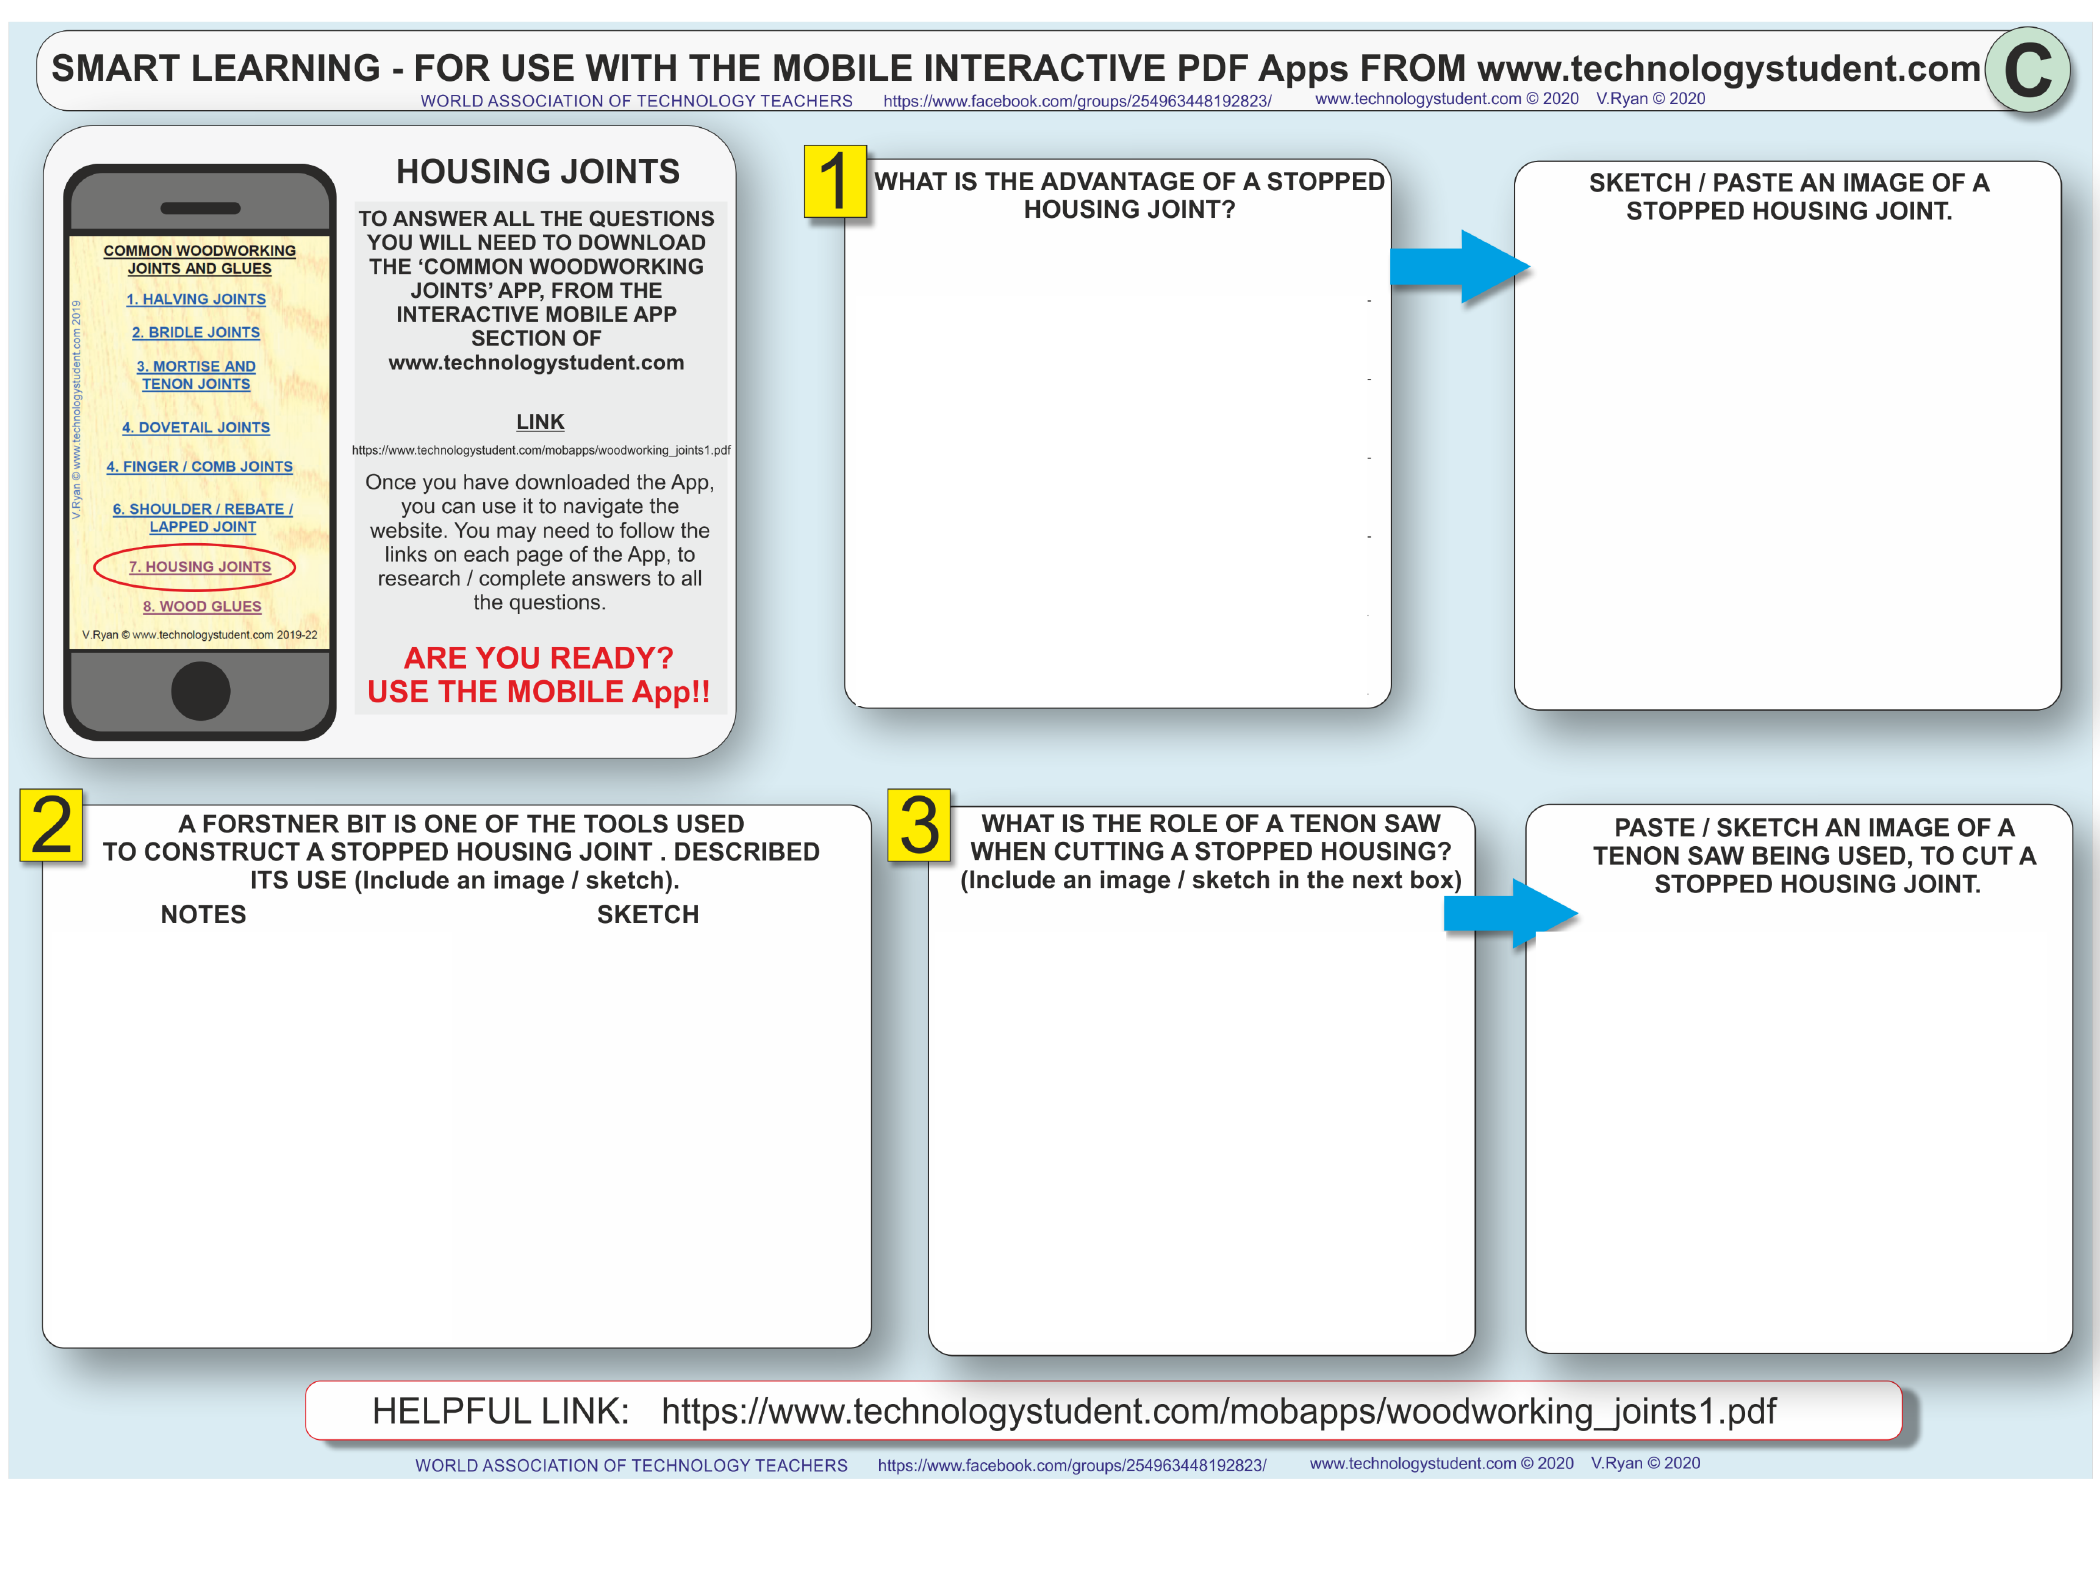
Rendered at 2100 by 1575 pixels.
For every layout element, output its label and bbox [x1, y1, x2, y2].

text_box [0, 21, 2100, 1479]
